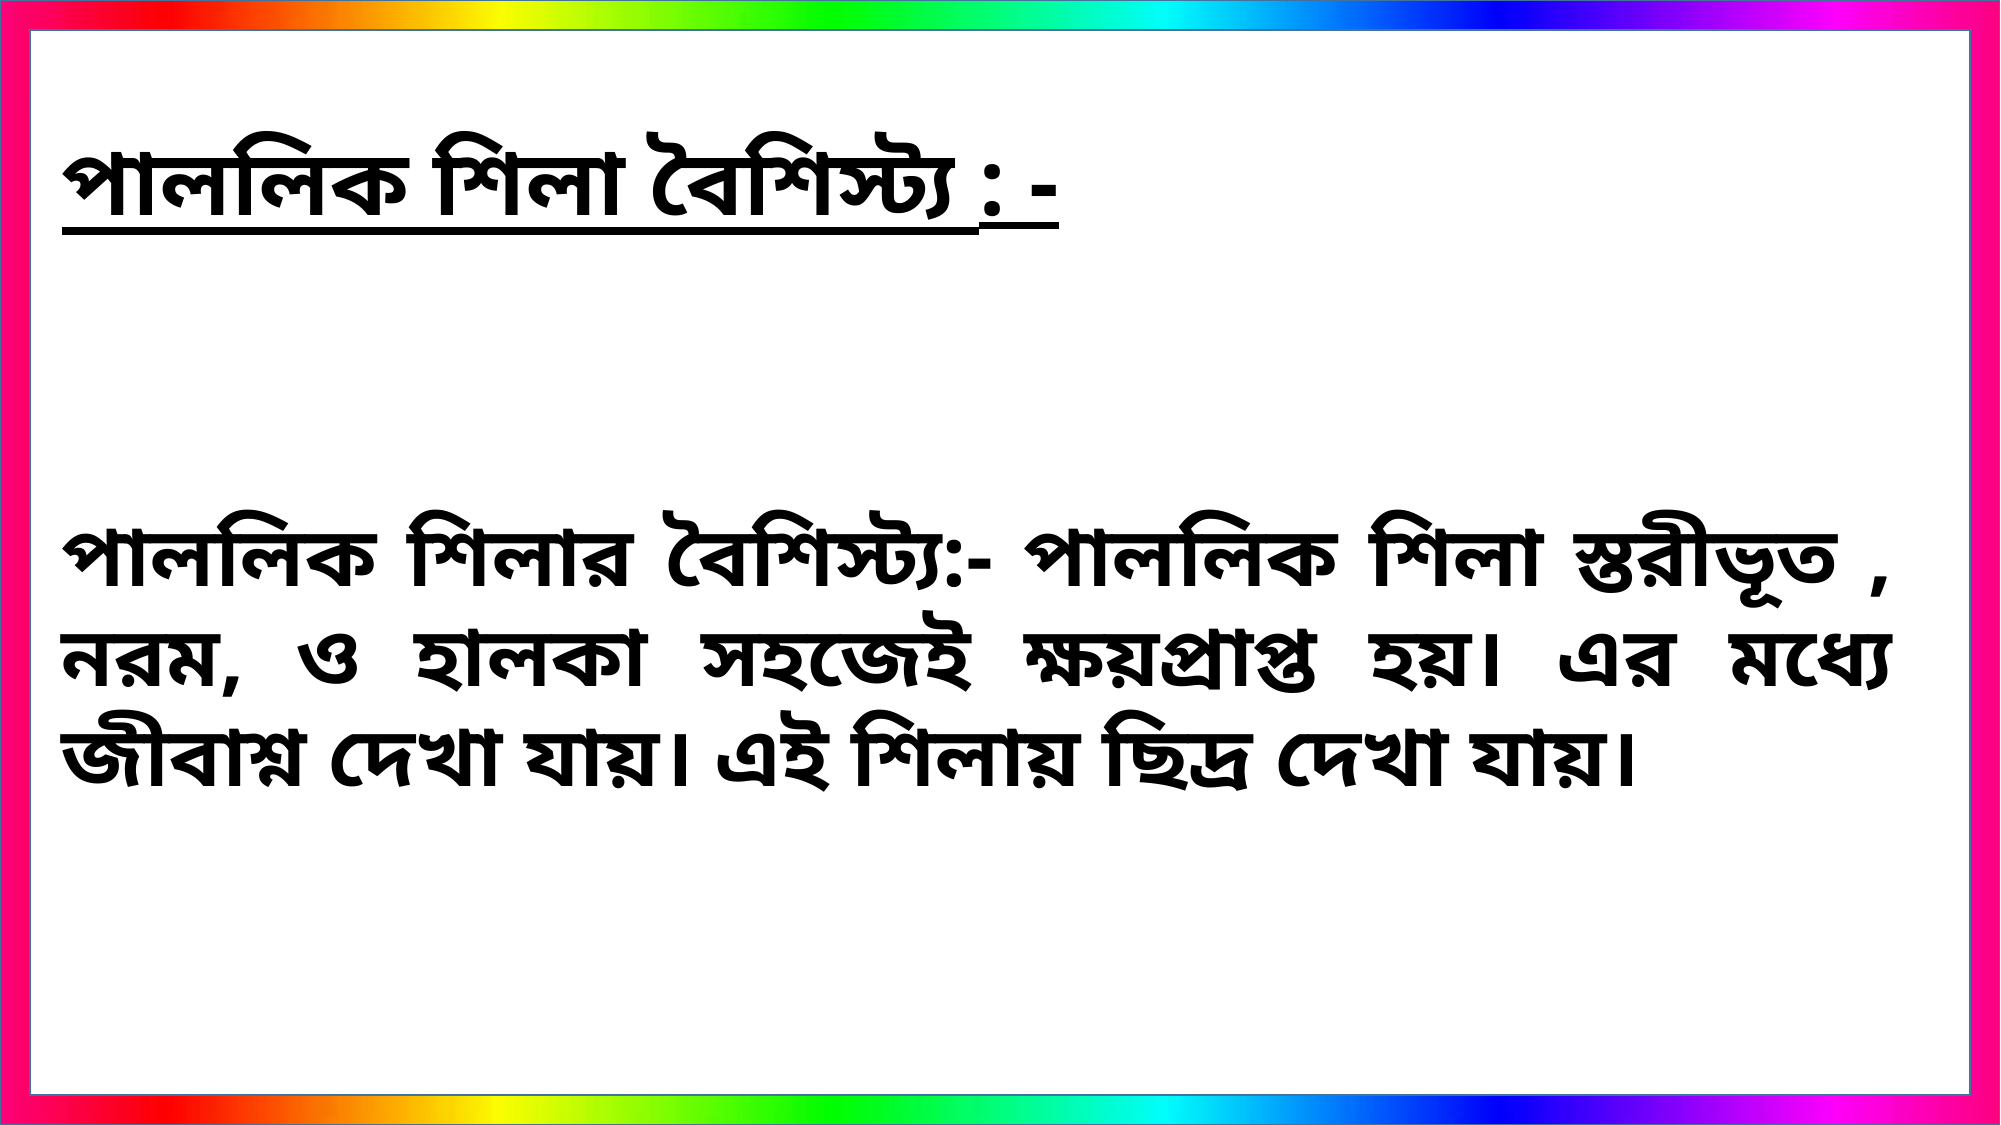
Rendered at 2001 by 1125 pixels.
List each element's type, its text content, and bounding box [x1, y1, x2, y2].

text_box [0, 0, 2000, 1125]
text_box পাললিক শিলার বৈশিস্ট্য:- পাললিক শিলা স্তরীভূত , নরম, ও হালকা সহজেই ক্ষয়প্রাপ্ত হয়। এর মধ্যে জীবাশ্ন দেখা যায়। এই শিলায় ছিদ্র দেখা যায়। [47, 415, 1908, 911]
text_box পাললিক শিলা বৈশিস্ট্য : - [47, 116, 1929, 242]
